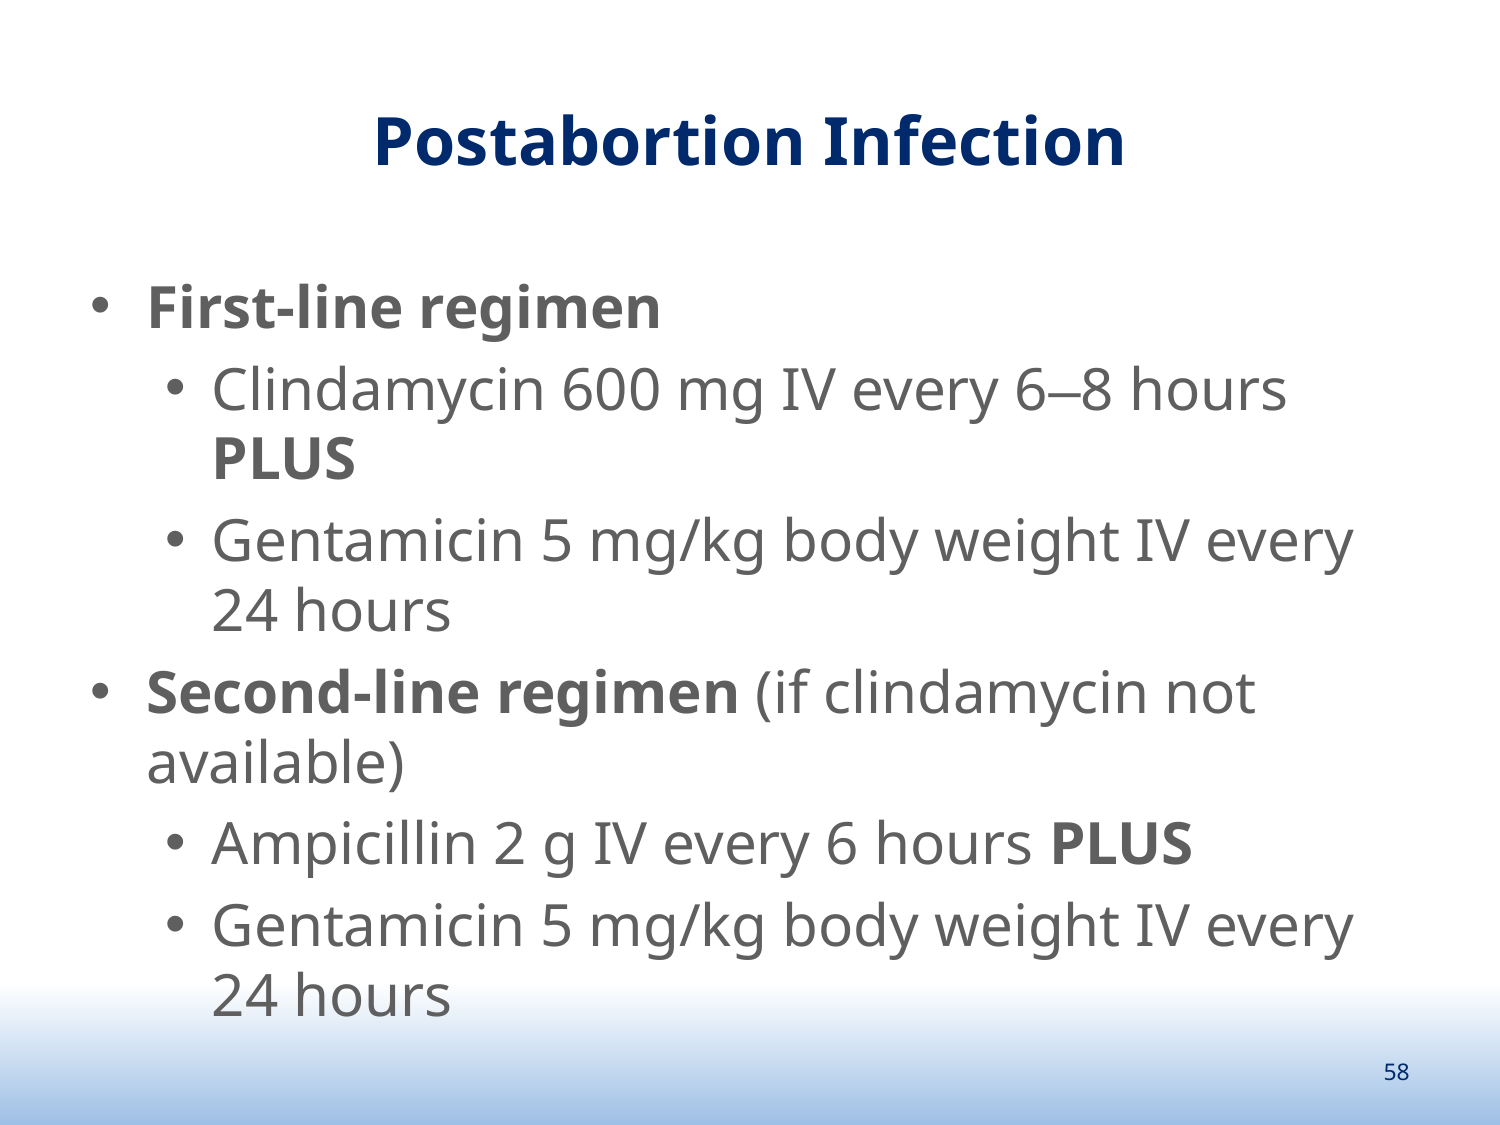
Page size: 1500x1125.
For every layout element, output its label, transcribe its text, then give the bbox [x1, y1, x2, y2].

list First-line regimen Clindamycin 600 mg IV every 6‒8 hours PLUS Gentamicin 5 mg/kg body weight IV every 24 hours Second-line regimen (if clindamycin not available) Ampicillin 2 g IV every 6 hours PLUS Gentamicin 5 mg/kg body weight IV every 24 hours [75, 262, 1425, 1005]
title Postabortion Infection [75, 45, 1425, 233]
slide_number 58 [1074, 1042, 1425, 1103]
